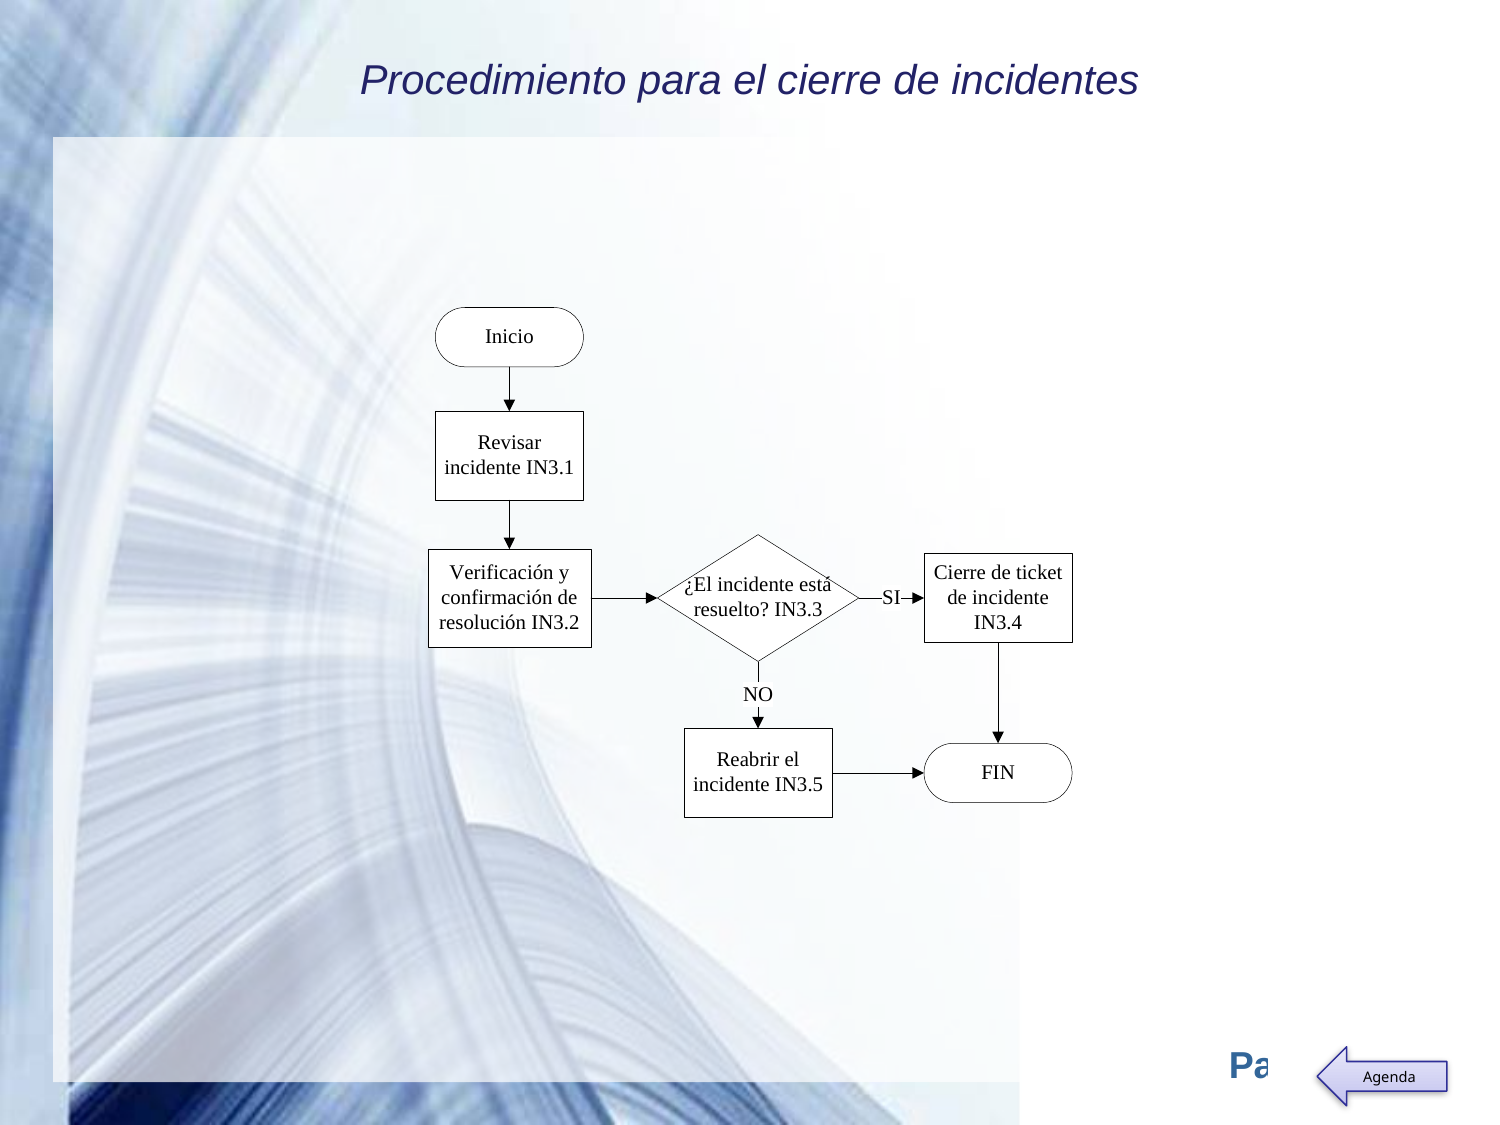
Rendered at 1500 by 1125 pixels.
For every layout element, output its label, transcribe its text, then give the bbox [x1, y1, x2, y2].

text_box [424, 304, 1076, 821]
picture [0, 1, 1500, 1125]
title Procedimiento para el cierre de incidentes [75, 45, 1425, 114]
text_box Agenda [1316, 1046, 1448, 1107]
text_box [1268, 1021, 1490, 1096]
table_header Pregunta 6 [53, 137, 1459, 1083]
